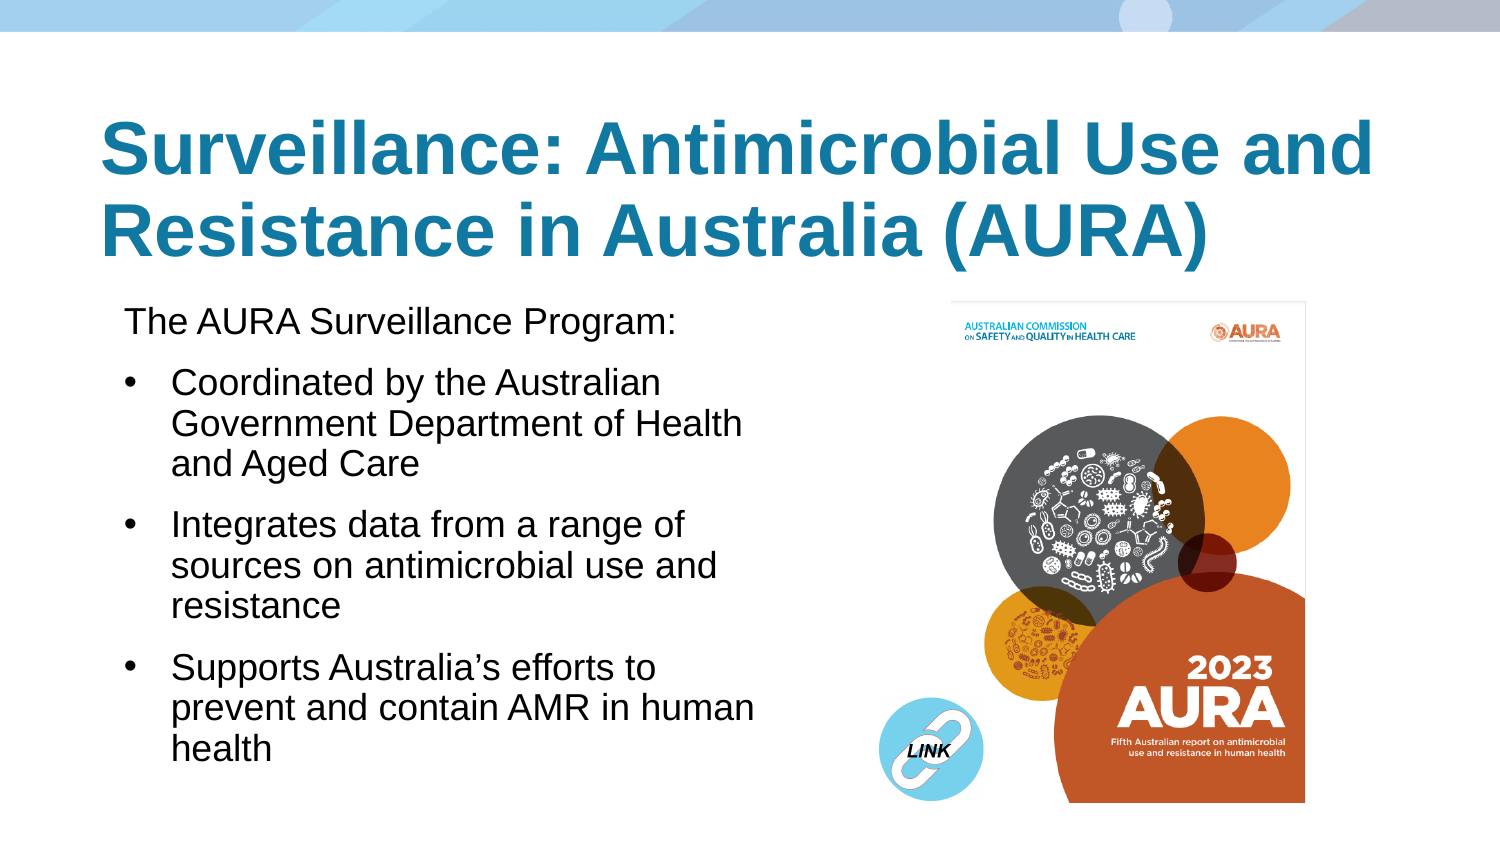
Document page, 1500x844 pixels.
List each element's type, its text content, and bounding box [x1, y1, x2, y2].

title Surveillance: Antimicrobial Use and Resistance in Australia (AURA) [100, 102, 1394, 282]
picture [0, 0, 1500, 32]
picture [879, 301, 1306, 803]
list The AURA Surveillance Program: Coordinated by the Australian Government Department of Health and Aged Care Integrates data from a range of sources on antimicrobial use and resistance Supports Australia’s efforts to prevent and contain AMR in human health [123, 294, 774, 844]
